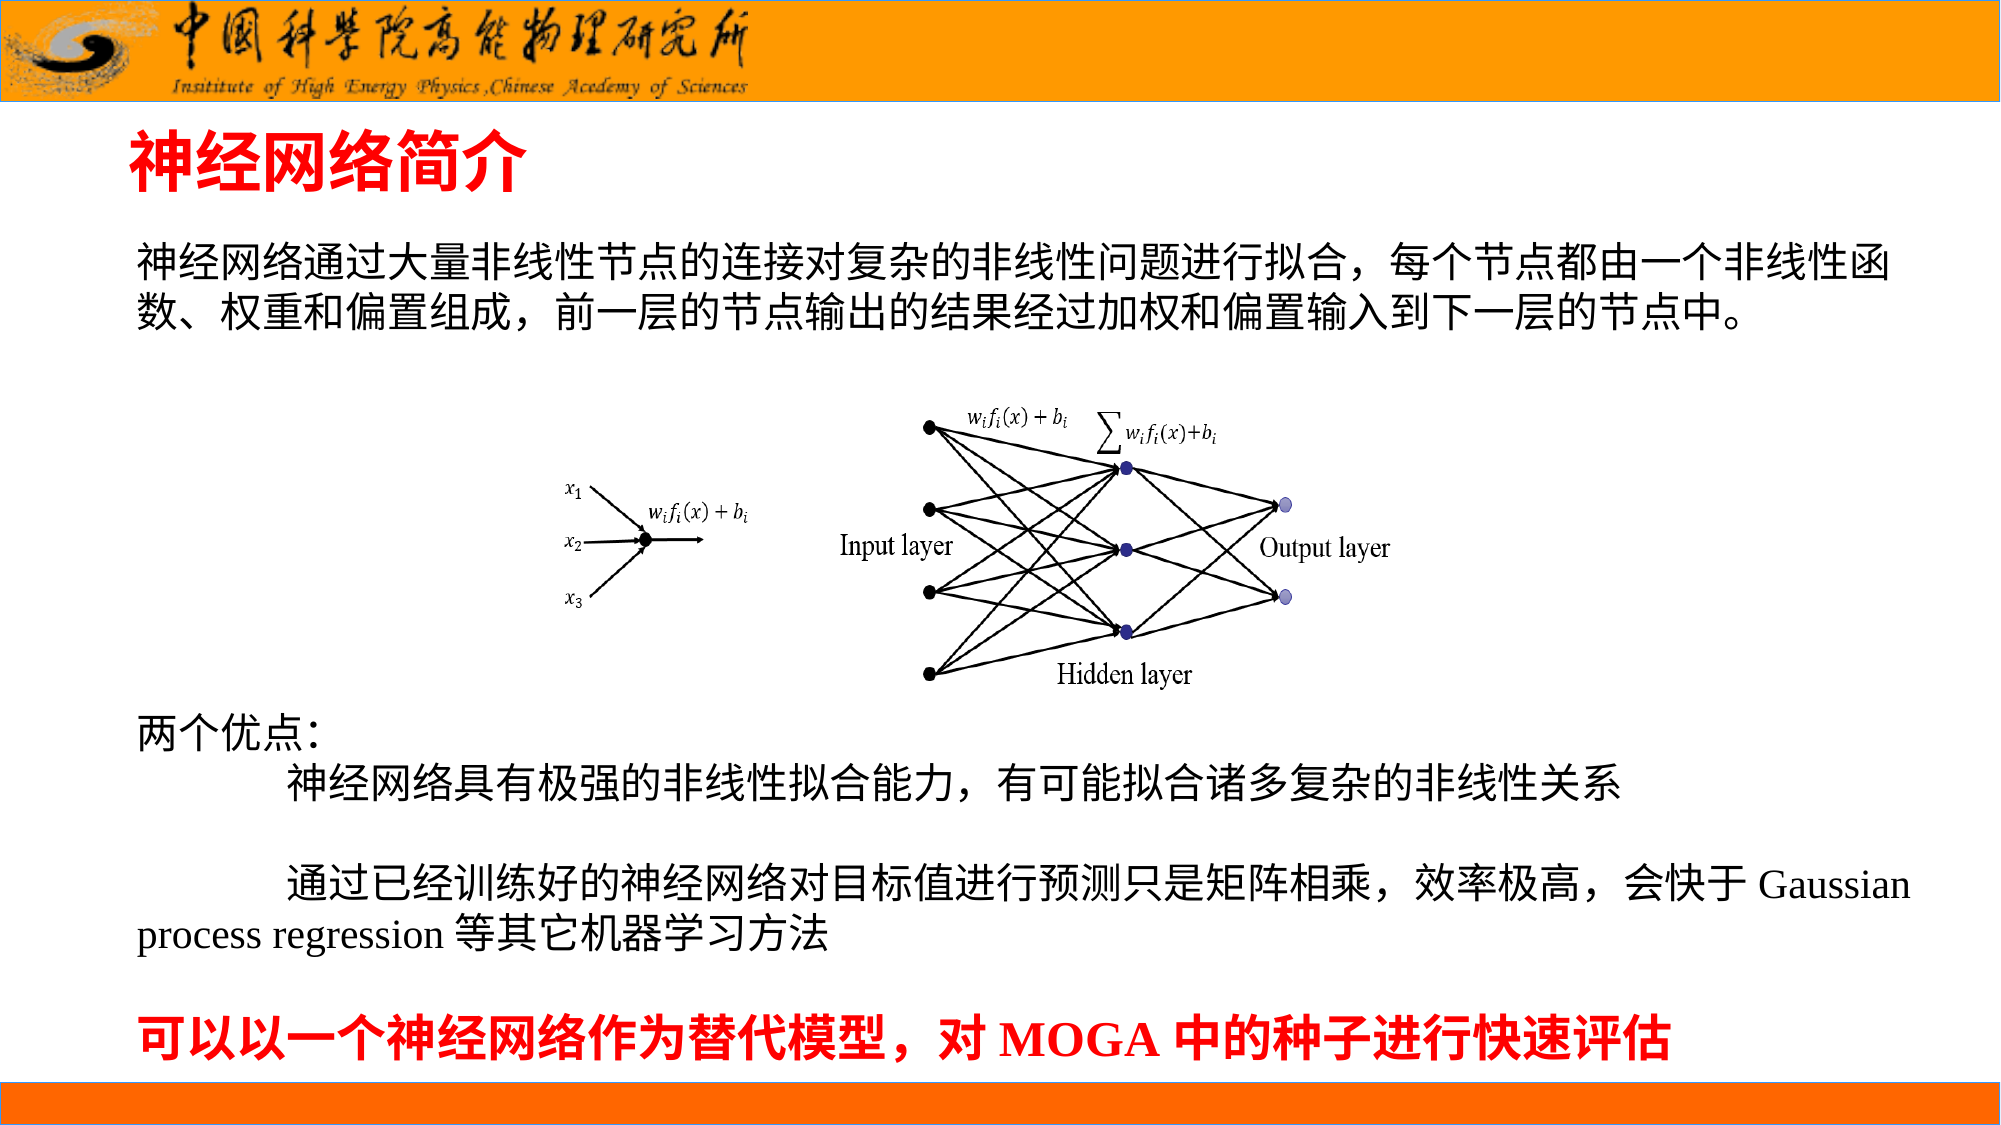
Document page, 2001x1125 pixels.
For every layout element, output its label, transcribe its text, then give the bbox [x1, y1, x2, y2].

text_box 神经网络通过大量非线性节点的连接对复杂的非线性问题进行拟合，每个节点都由一个非线性函数、权重和偏置组成，前一层的节点输出的结果经过加权和偏置输入到下一层的节点中。 [122, 228, 1941, 344]
text_box 两个优点： 神经网络具有极强的非线性拟合能力，有可能拟合诸多复杂的非线性关系 通过已经训练好的神经网络对目标值进行预测只是矩阵相乘，效率极高，会快于Gaussian process regression等其它机器学习方法 可以以一个神经网络作为替代模型，对MOGA中的种子进行快速评估 [122, 698, 2000, 1074]
text_box 神经网络简介 [113, 112, 940, 207]
picture [0, 0, 748, 99]
picture [553, 394, 1395, 699]
